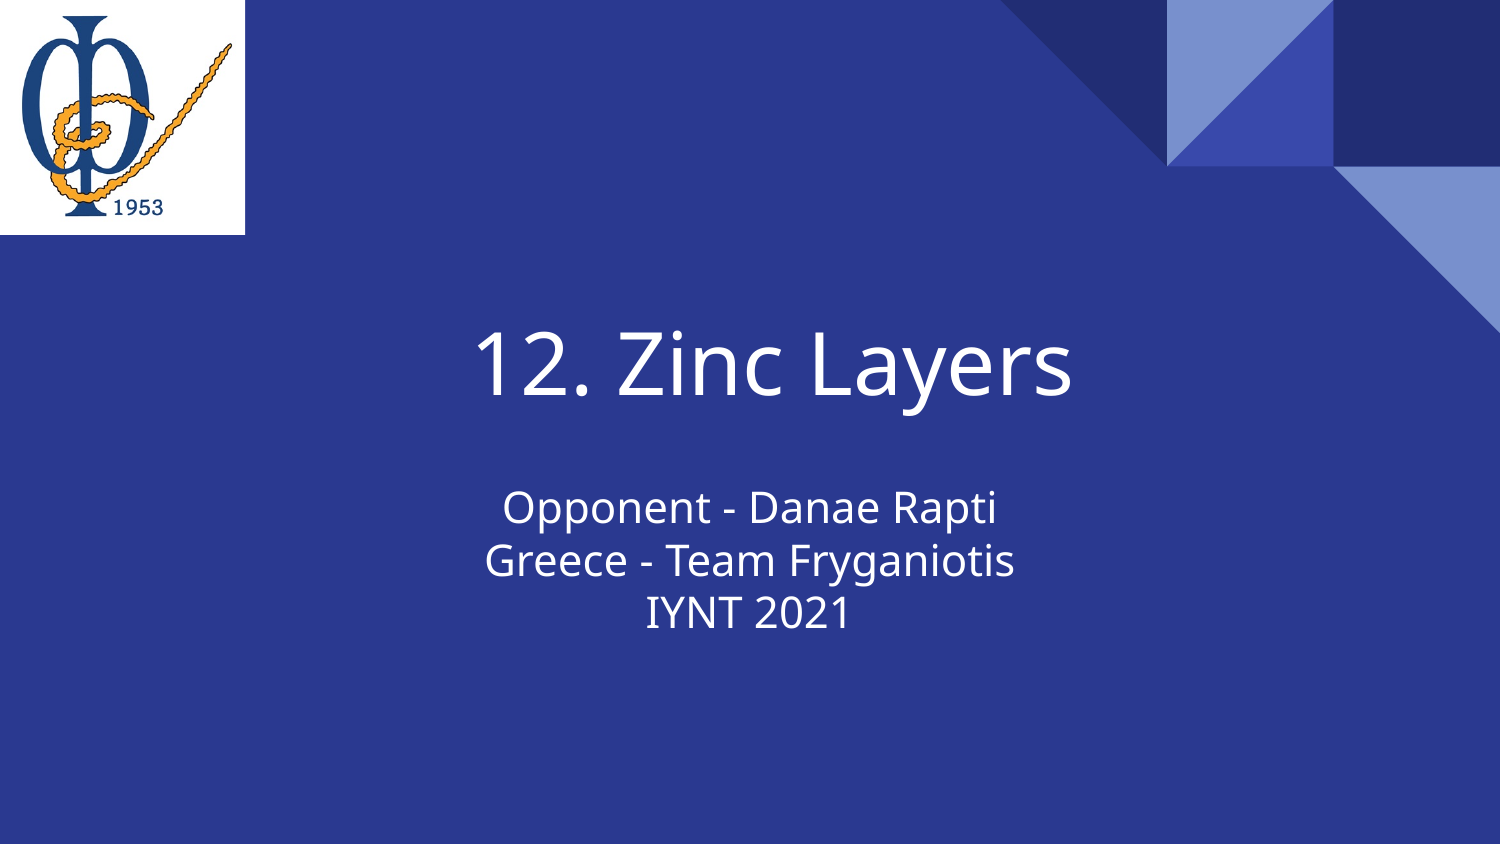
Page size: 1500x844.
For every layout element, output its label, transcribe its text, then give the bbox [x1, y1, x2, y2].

title 12. Zinc Layers [98, 291, 1447, 429]
picture [0, 0, 246, 235]
subtitle Opponent - Danae Rapti Greece - Team Fryganiotis IYNT 2021 [51, 464, 1449, 775]
